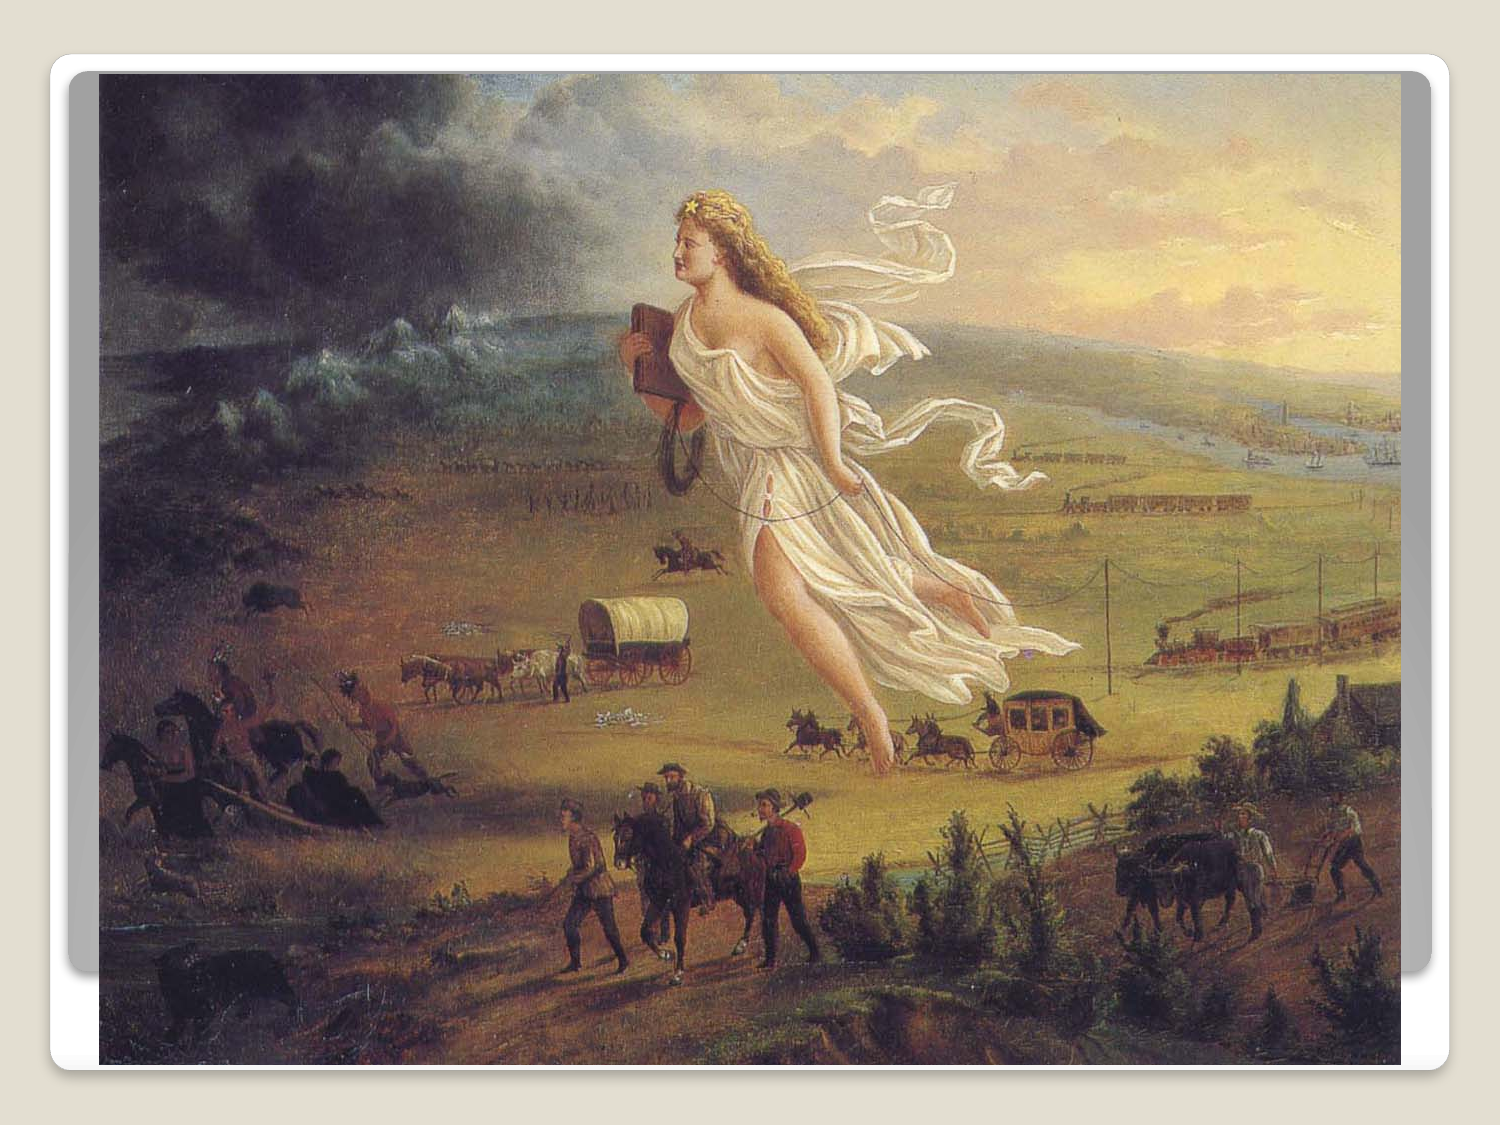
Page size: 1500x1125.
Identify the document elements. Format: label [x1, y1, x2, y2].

list [99, 74, 1401, 1065]
